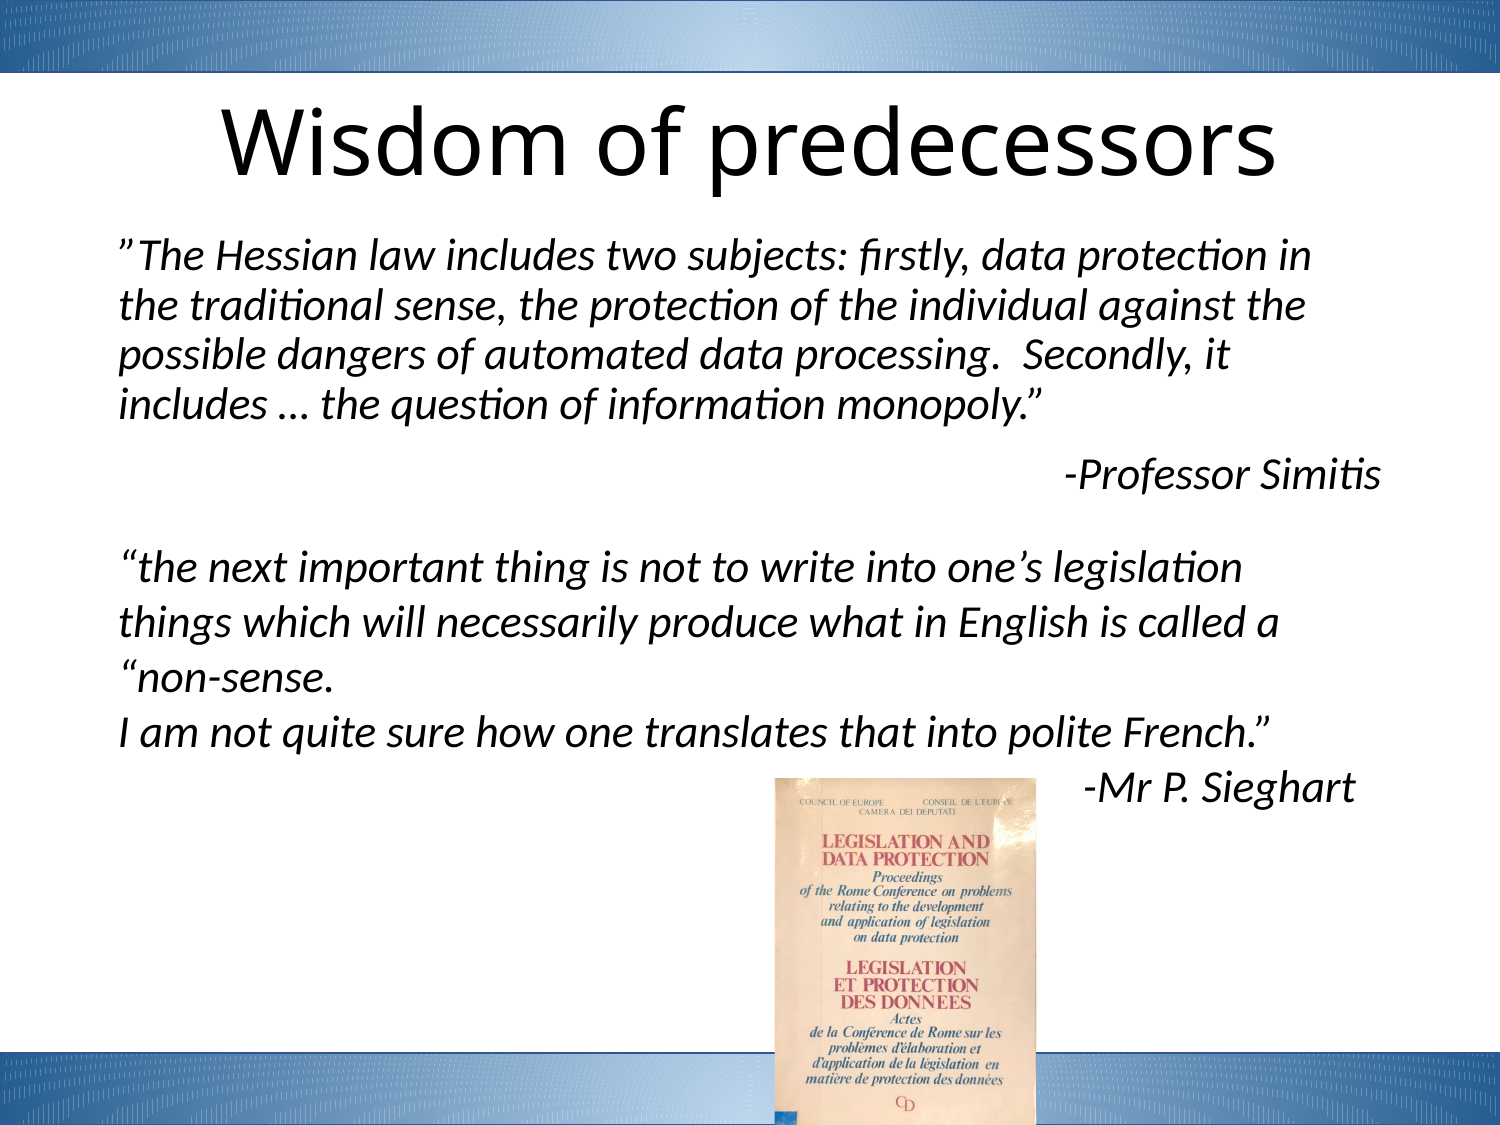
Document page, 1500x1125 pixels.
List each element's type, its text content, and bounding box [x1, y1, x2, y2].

text_box [0, 0, 1500, 73]
text_box “the next important thing is not to write into one’s legislation things which will necessarily produce what in English is called a “non-sense. I am not quite sure how one translates that into polite French.” -Mr P. Sieghart [103, 484, 1371, 820]
picture [774, 778, 1037, 1125]
text_box [1037, 1052, 1500, 1125]
text_box [0, 1052, 774, 1125]
title Wisdom of predecessors [103, 73, 1397, 223]
list ”The Hessian law includes two subjects: firstly, data protection in the traditional sense, the protection of the individual against the possible dangers of automated data processing. Secondly, it includes … the question of information monopoly.” -Professor Simitis [103, 223, 1397, 511]
